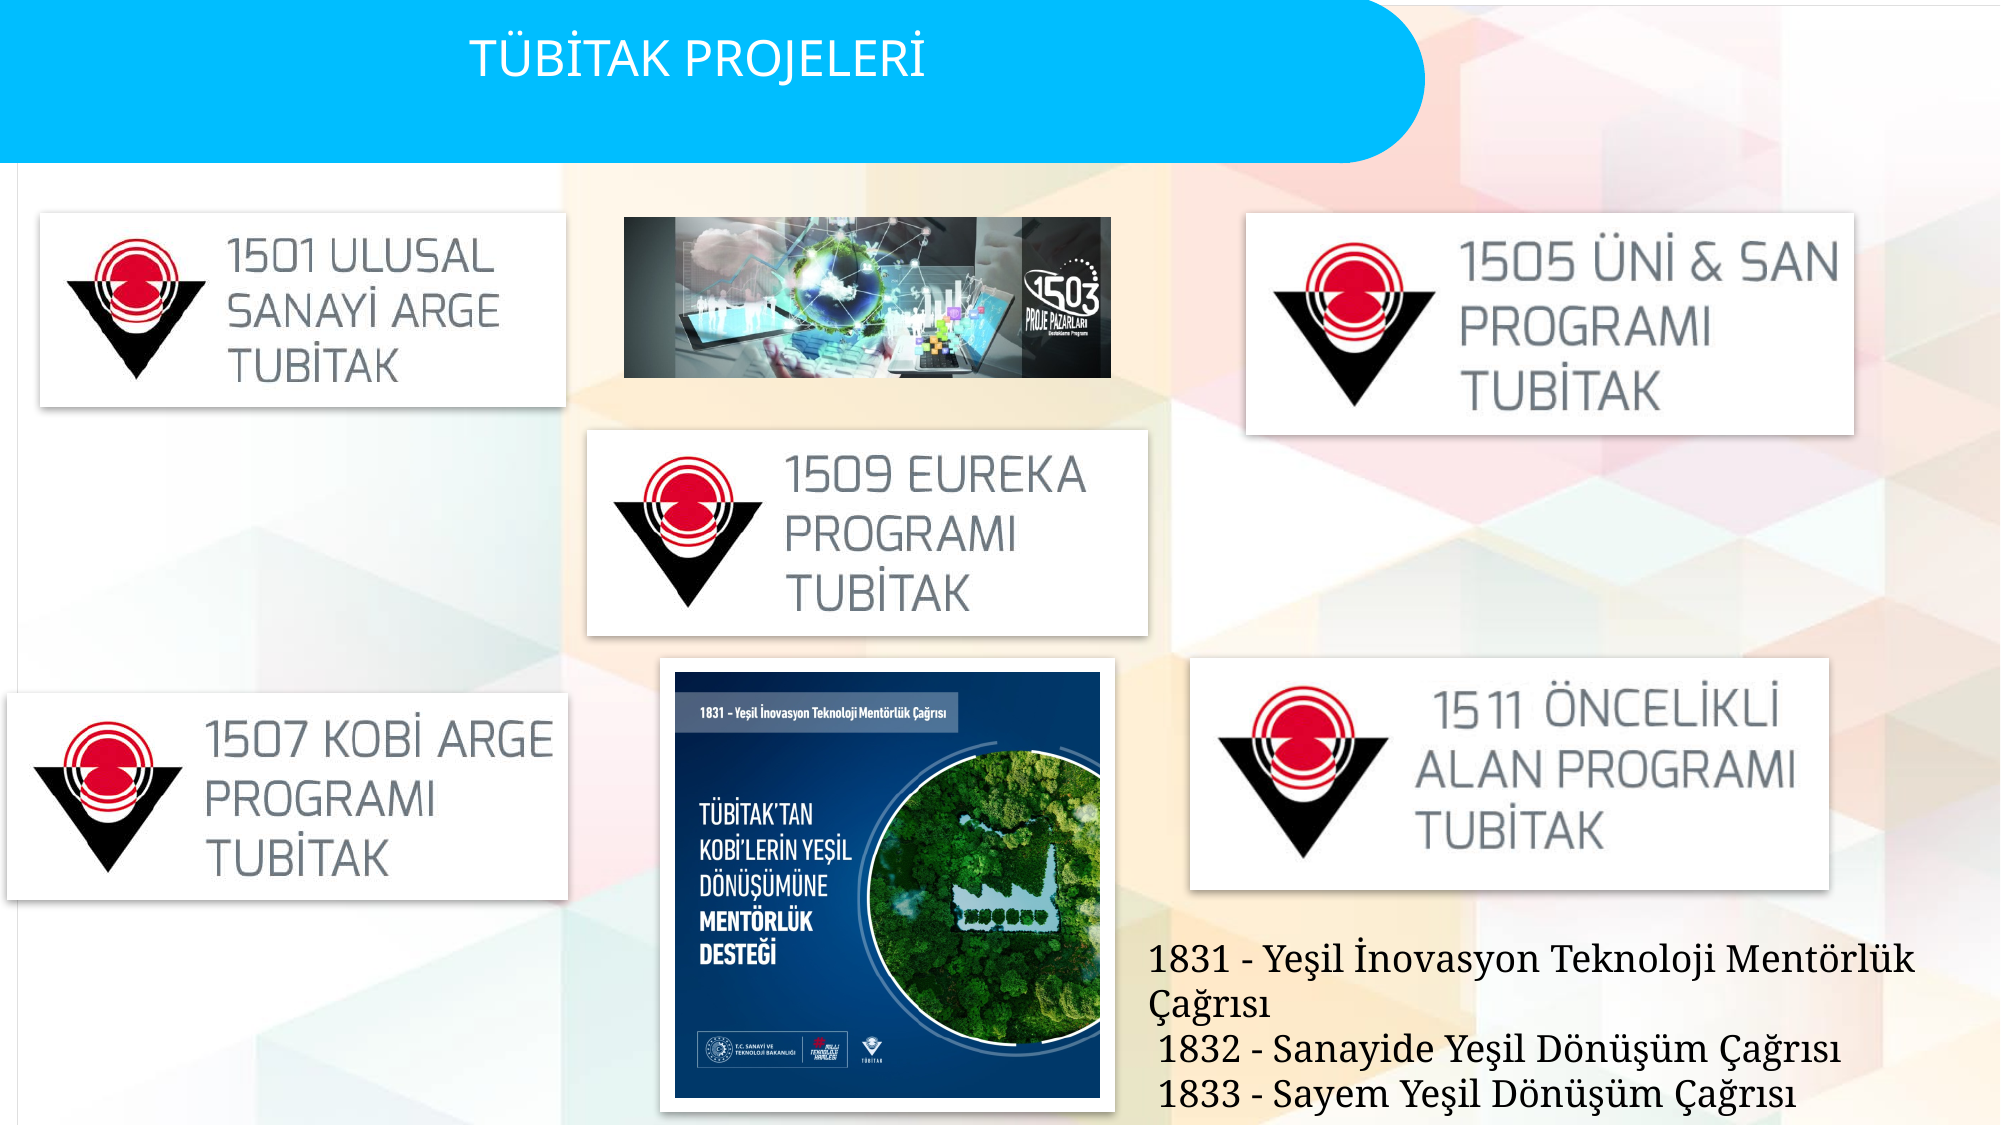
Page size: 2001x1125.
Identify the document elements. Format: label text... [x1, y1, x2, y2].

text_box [0, 0, 1425, 164]
text_box 1831 - Yeşil İnovasyon Teknoloji Mentörlük Çağrısı 1832 - Sanayide Yeşil Dönüşüm Çağrısı 1833 - Sayem Yeşil Dönüşüm Çağrısı [1133, 928, 2000, 1123]
picture [0, 0, 2001, 1125]
